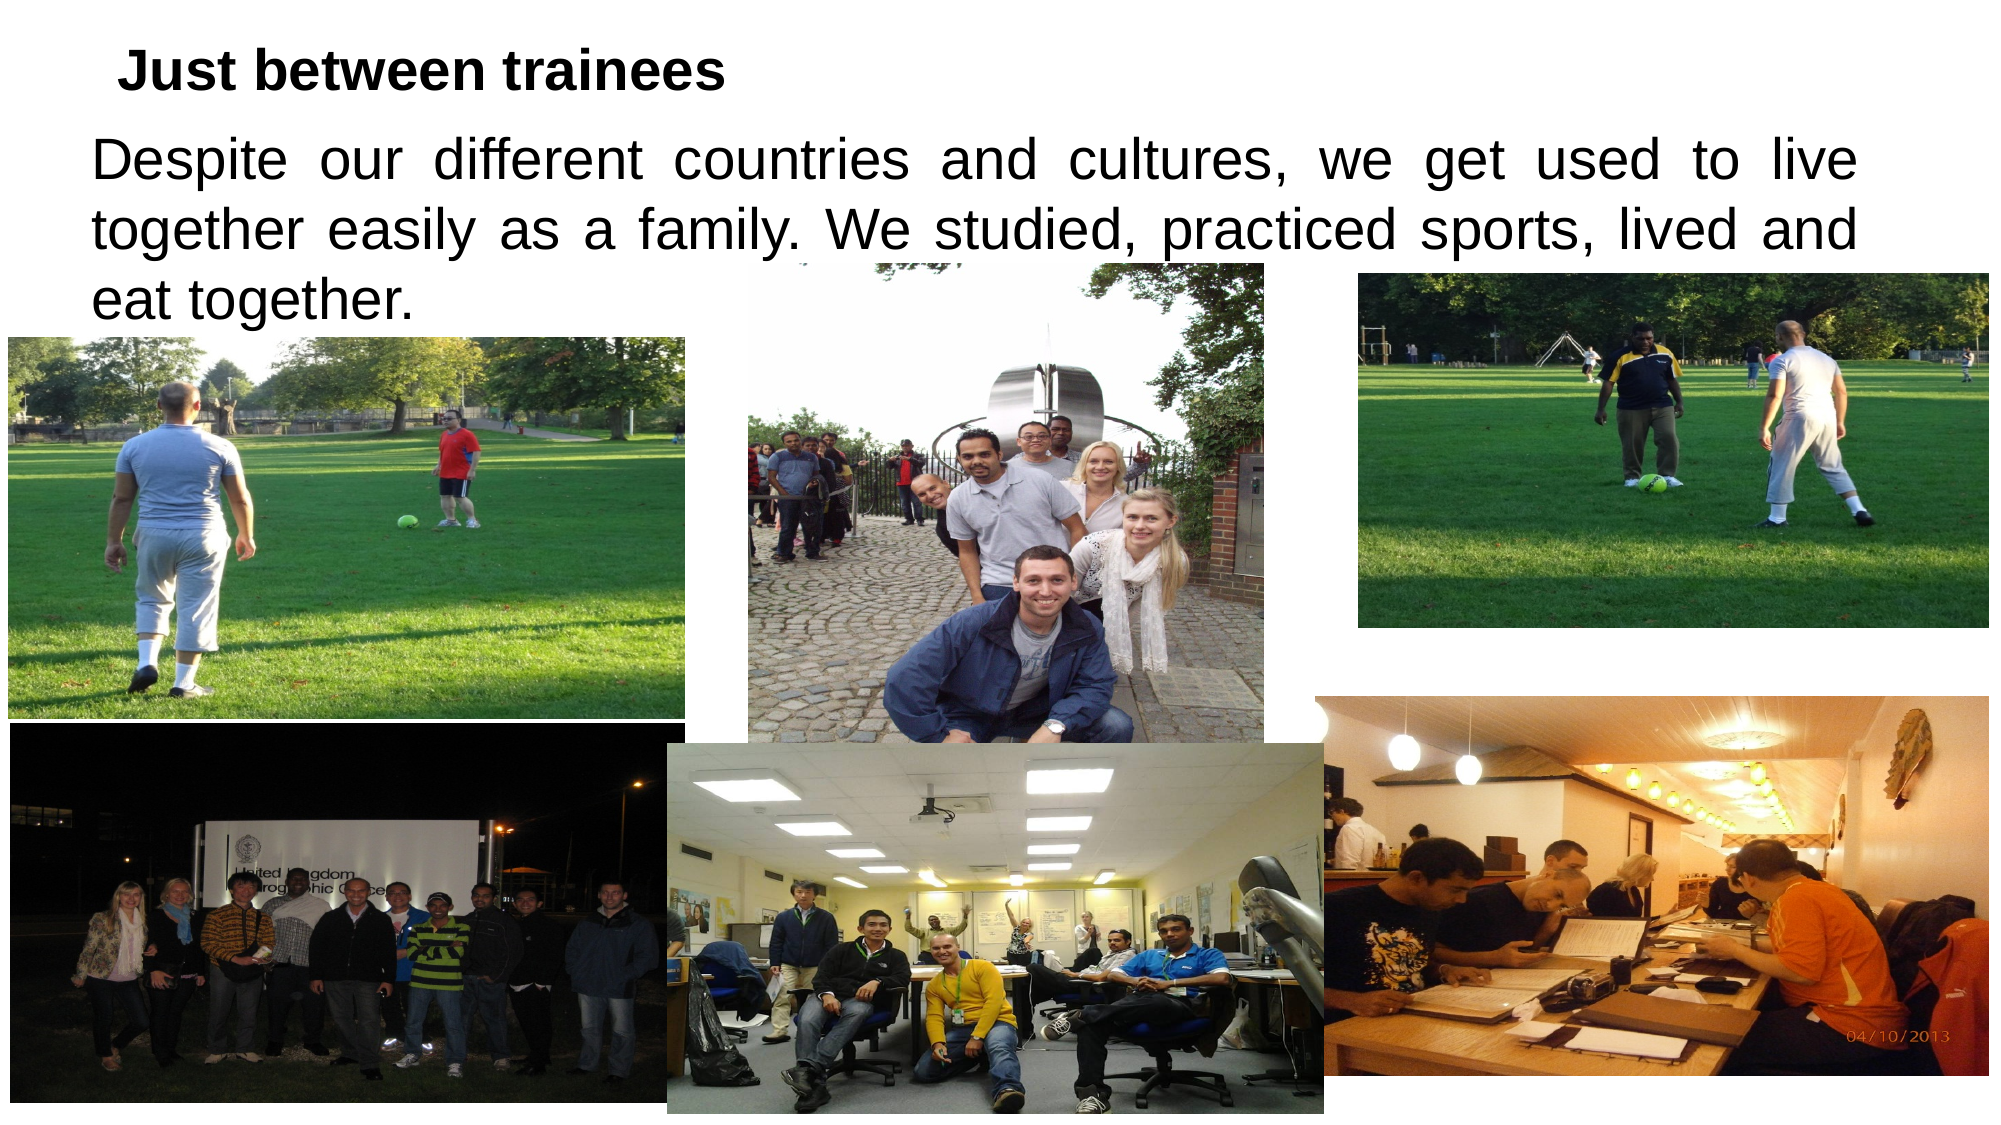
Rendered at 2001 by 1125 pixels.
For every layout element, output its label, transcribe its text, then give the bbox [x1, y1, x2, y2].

text_box Despite our different countries and cultures, we get used to live together easily as a family. We studied, practiced sports, lived and eat together. [76, 113, 1877, 338]
picture [10, 263, 1989, 1114]
title Just between trainees [102, 19, 1903, 125]
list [1358, 272, 1989, 628]
picture [8, 337, 685, 719]
